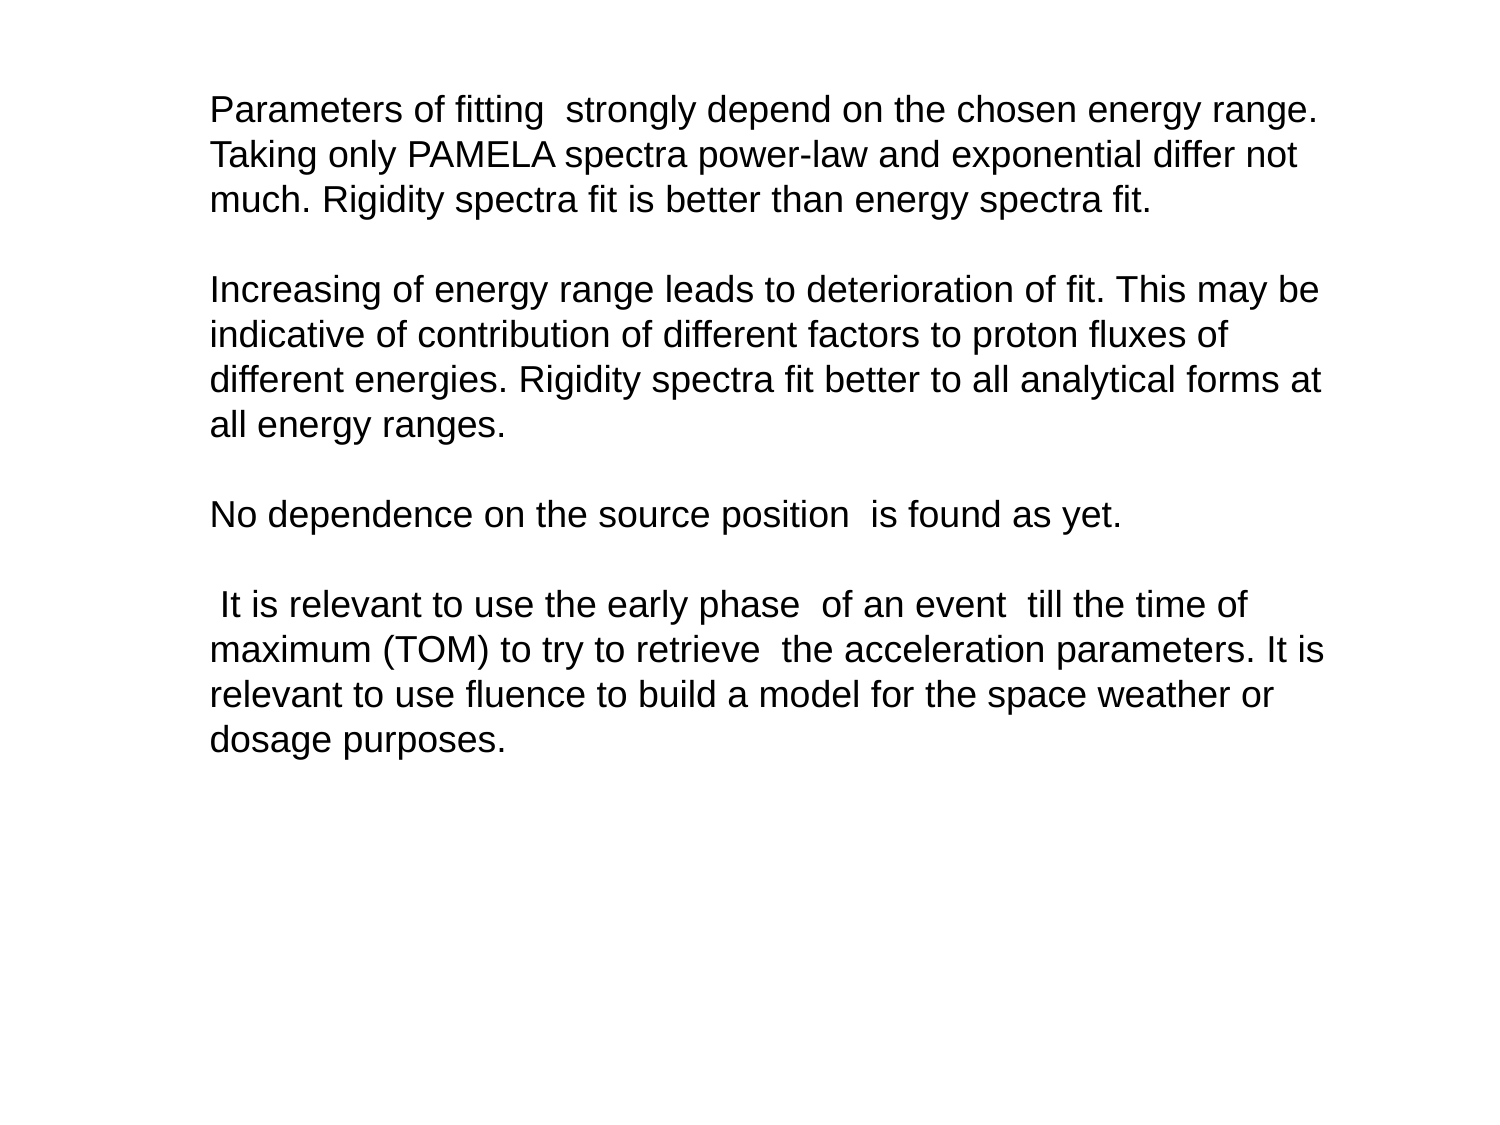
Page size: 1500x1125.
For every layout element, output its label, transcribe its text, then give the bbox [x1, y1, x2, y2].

text_box Parameters of fitting strongly depend on the chosen energy range. Taking only PAMELA spectra power-law and exponential differ not much. Rigidity spectra fit is better than energy spectra fit. Increasing of energy range leads to deterioration of fit. This may be indicative of contribution of different factors to proton fluxes of different energies. Rigidity spectra fit better to all analytical forms at all energy ranges. No dependence on the source position is found as yet. It is relevant to use the early phase of an event till the time of maximum (TOM) to try to retrieve the acceleration parameters. It is relevant to use fluence to build a model for the space weather or dosage purposes. [194, 78, 1367, 828]
